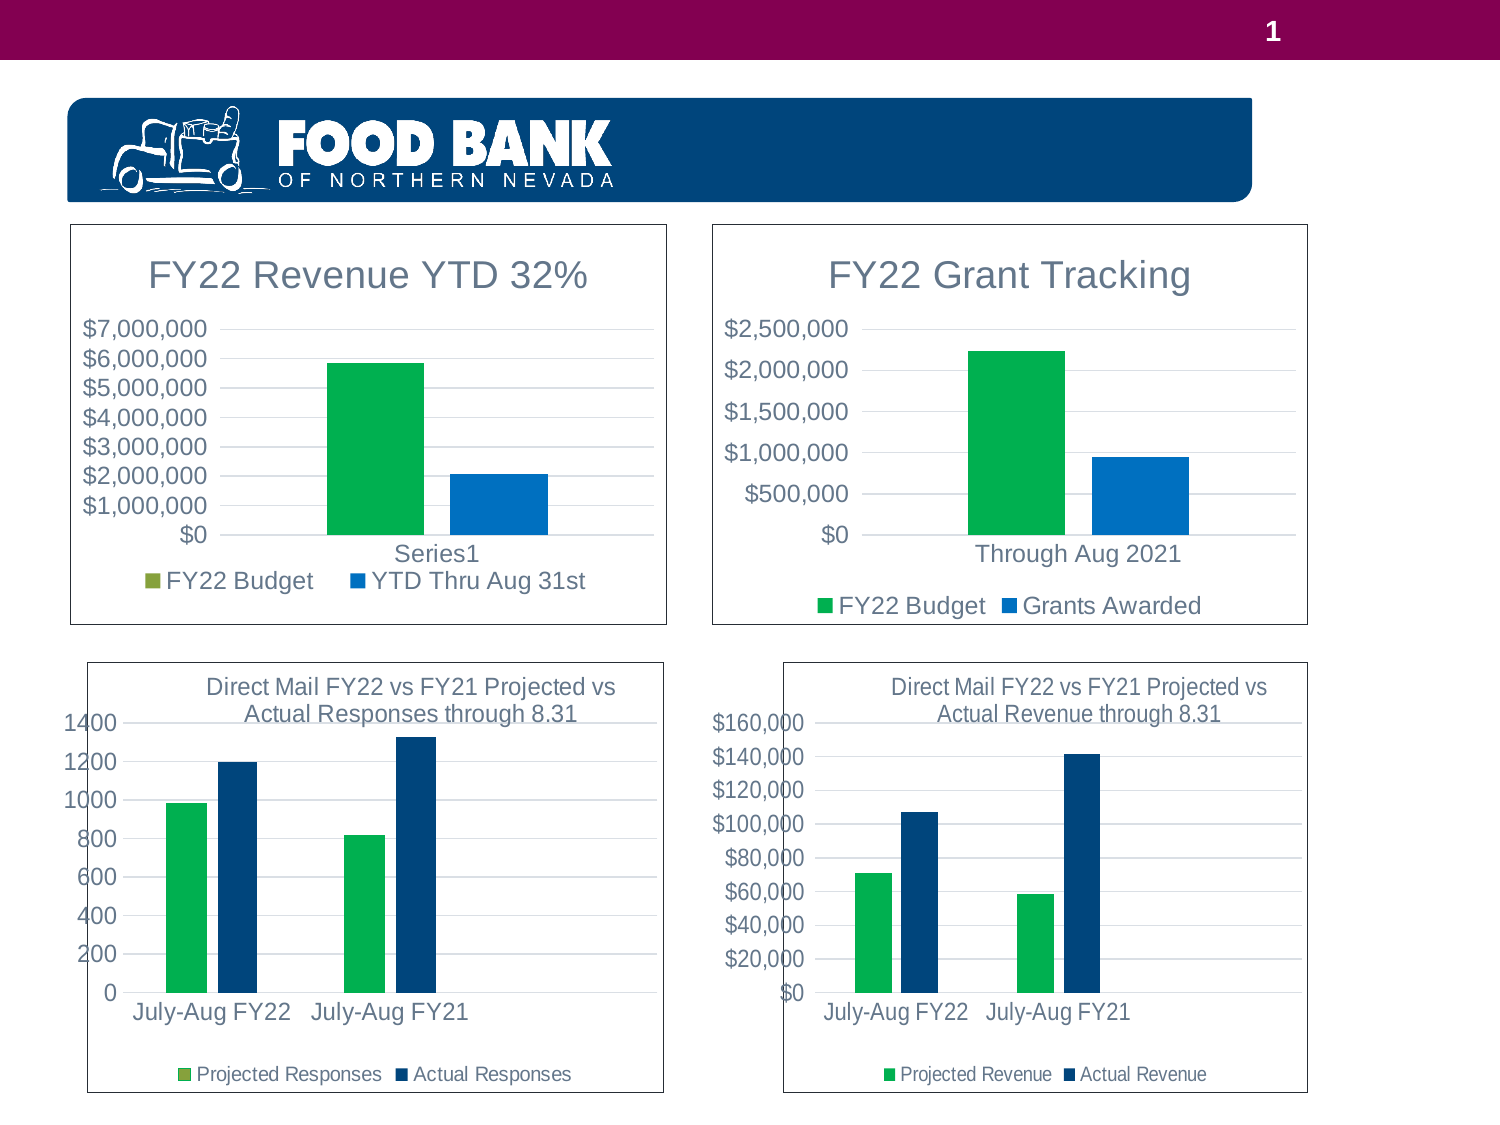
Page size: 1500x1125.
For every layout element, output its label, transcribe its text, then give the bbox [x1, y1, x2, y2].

picture [99, 105, 613, 195]
chart [70, 224, 667, 626]
chart [63, 662, 664, 1093]
text_box [67, 97, 1253, 203]
chart [712, 662, 1308, 1093]
slide_number 1 [1250, 3, 1425, 57]
chart [712, 224, 1308, 626]
